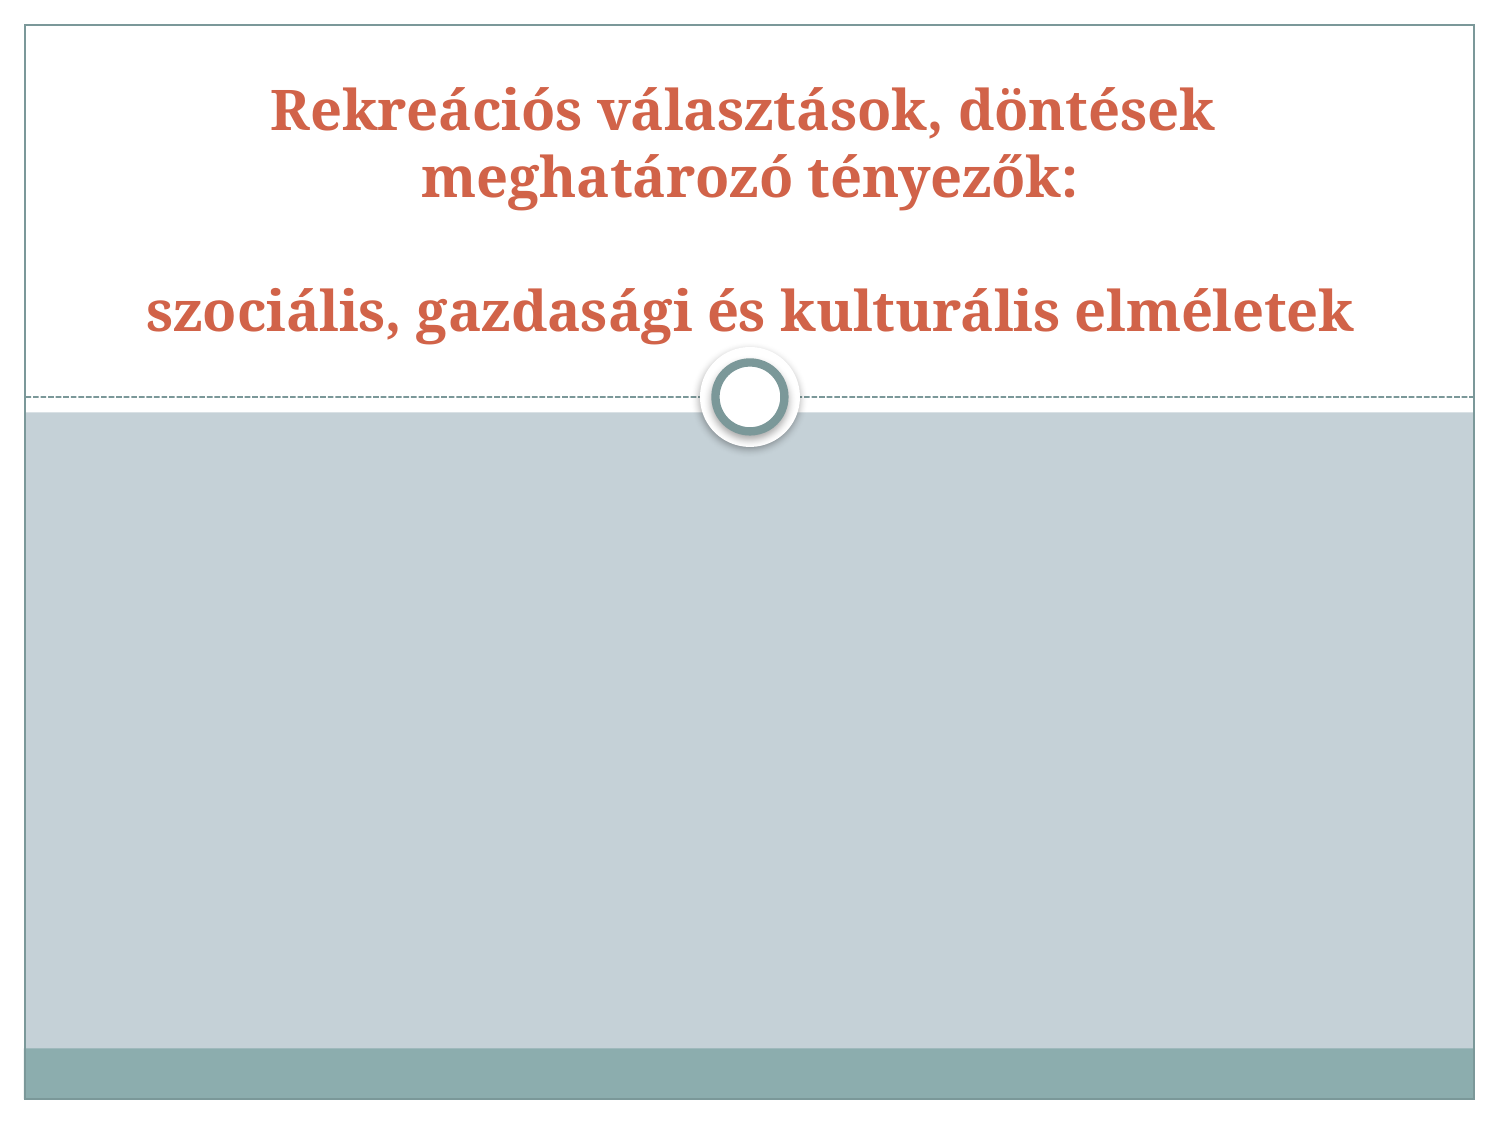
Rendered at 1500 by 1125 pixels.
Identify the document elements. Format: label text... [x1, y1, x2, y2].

title Rekreációs választások, döntések meghatározó tényezők: szociális, gazdasági és kulturális elméletek [112, 62, 1388, 350]
